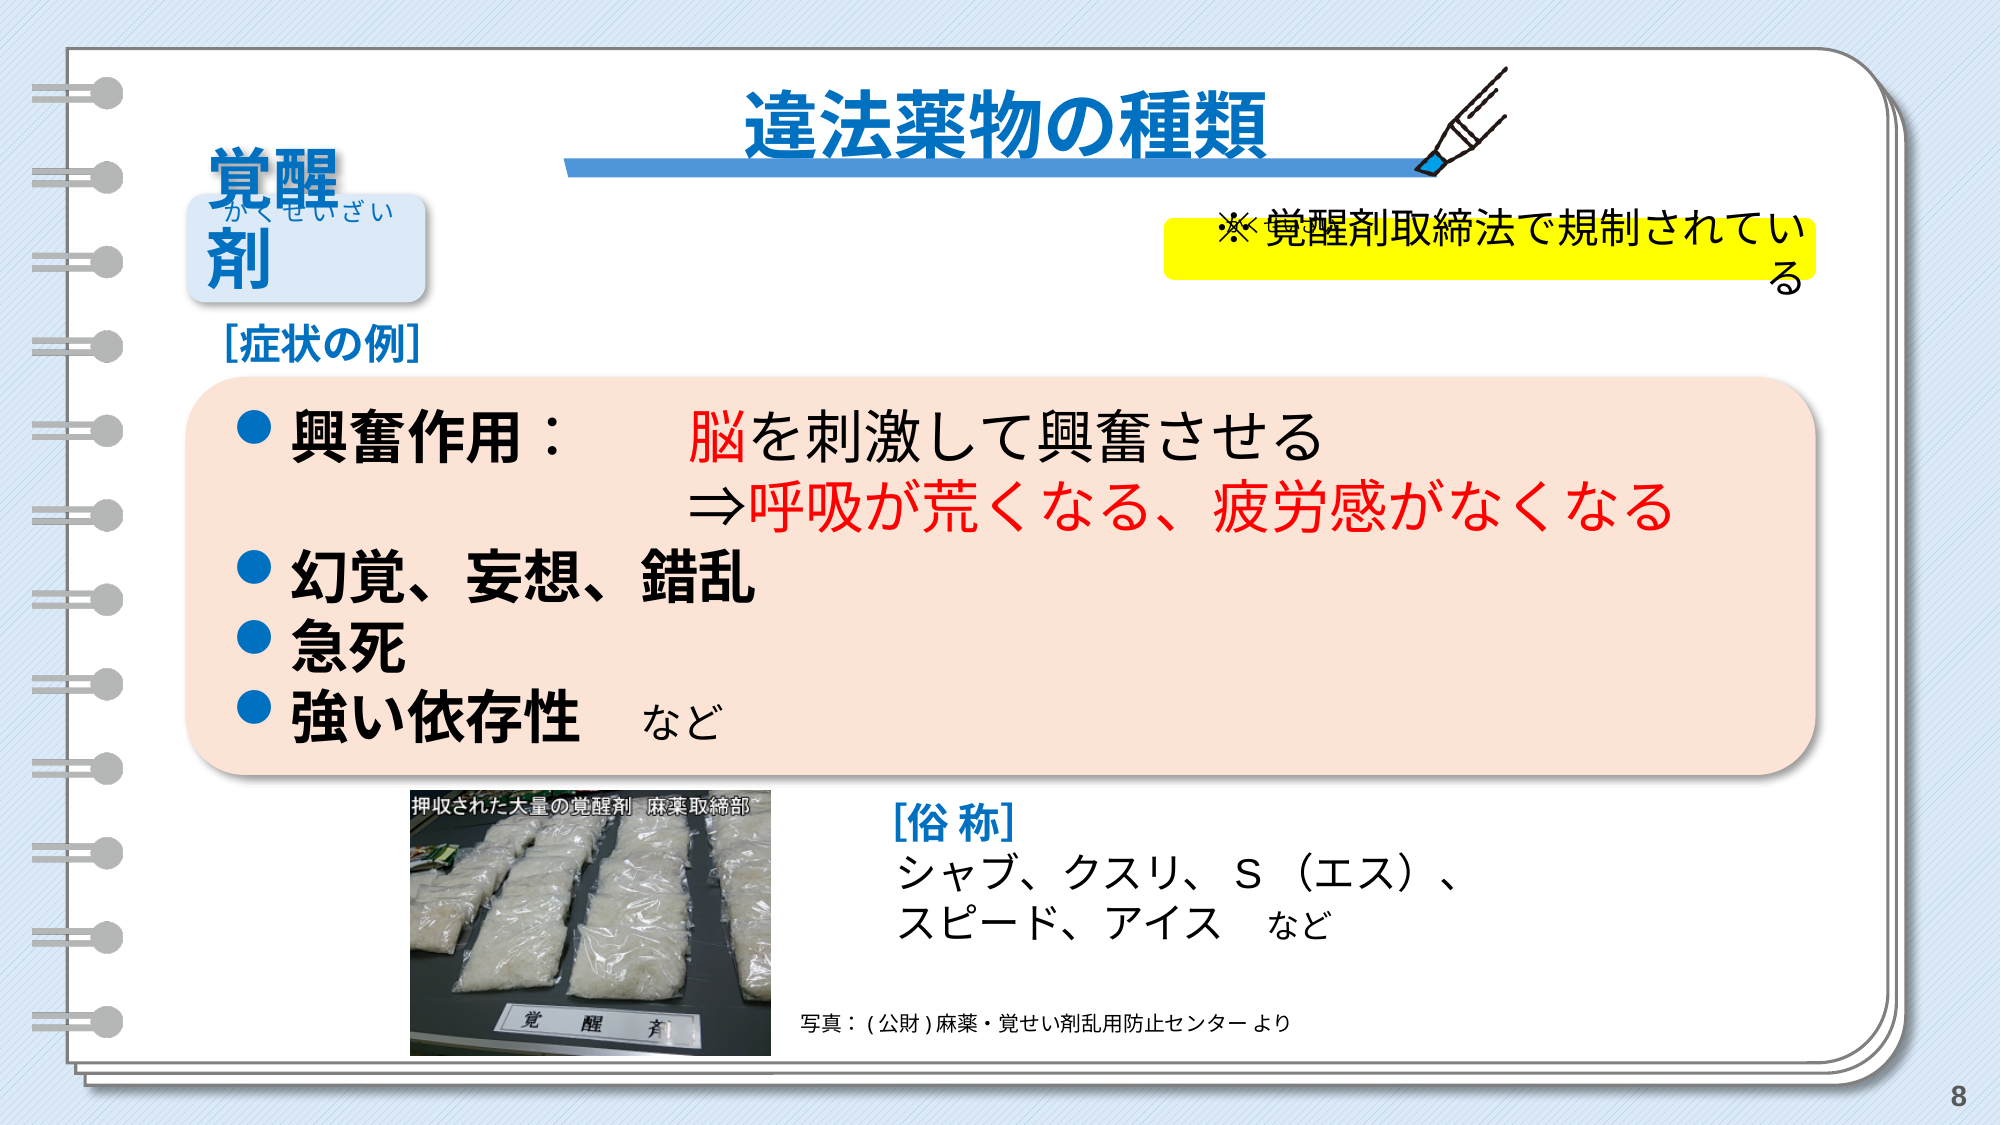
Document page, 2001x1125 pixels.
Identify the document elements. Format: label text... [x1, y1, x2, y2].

text_box 写真：(公財)麻薬・覚せい剤乱用防止センター より [785, 990, 1309, 1043]
picture [410, 789, 772, 1057]
picture [32, 77, 123, 1038]
text_box かくせいざい [1211, 206, 1354, 244]
text_box 興奮作用： 脳を刺激して興奮させる ⇒呼吸が荒くなる、疲労感がなくなる 幻覚、妄想、錯乱 急死 強い依存性 など [185, 377, 1816, 775]
title 違法薬物の種類 [551, 49, 1462, 178]
text_box ※覚醒剤取締法で規制されている [1163, 217, 1816, 280]
text_box ［俗 称］ シャブ、クスリ、S（エス）、 スピード、アイス など [850, 789, 1496, 955]
slide_number 8 [1532, 1065, 1983, 1125]
text_box かくせいざい [209, 188, 410, 234]
text_box 覚醒剤 [185, 192, 428, 304]
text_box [563, 66, 1509, 178]
text_box ［症状の例］ [185, 311, 1815, 376]
